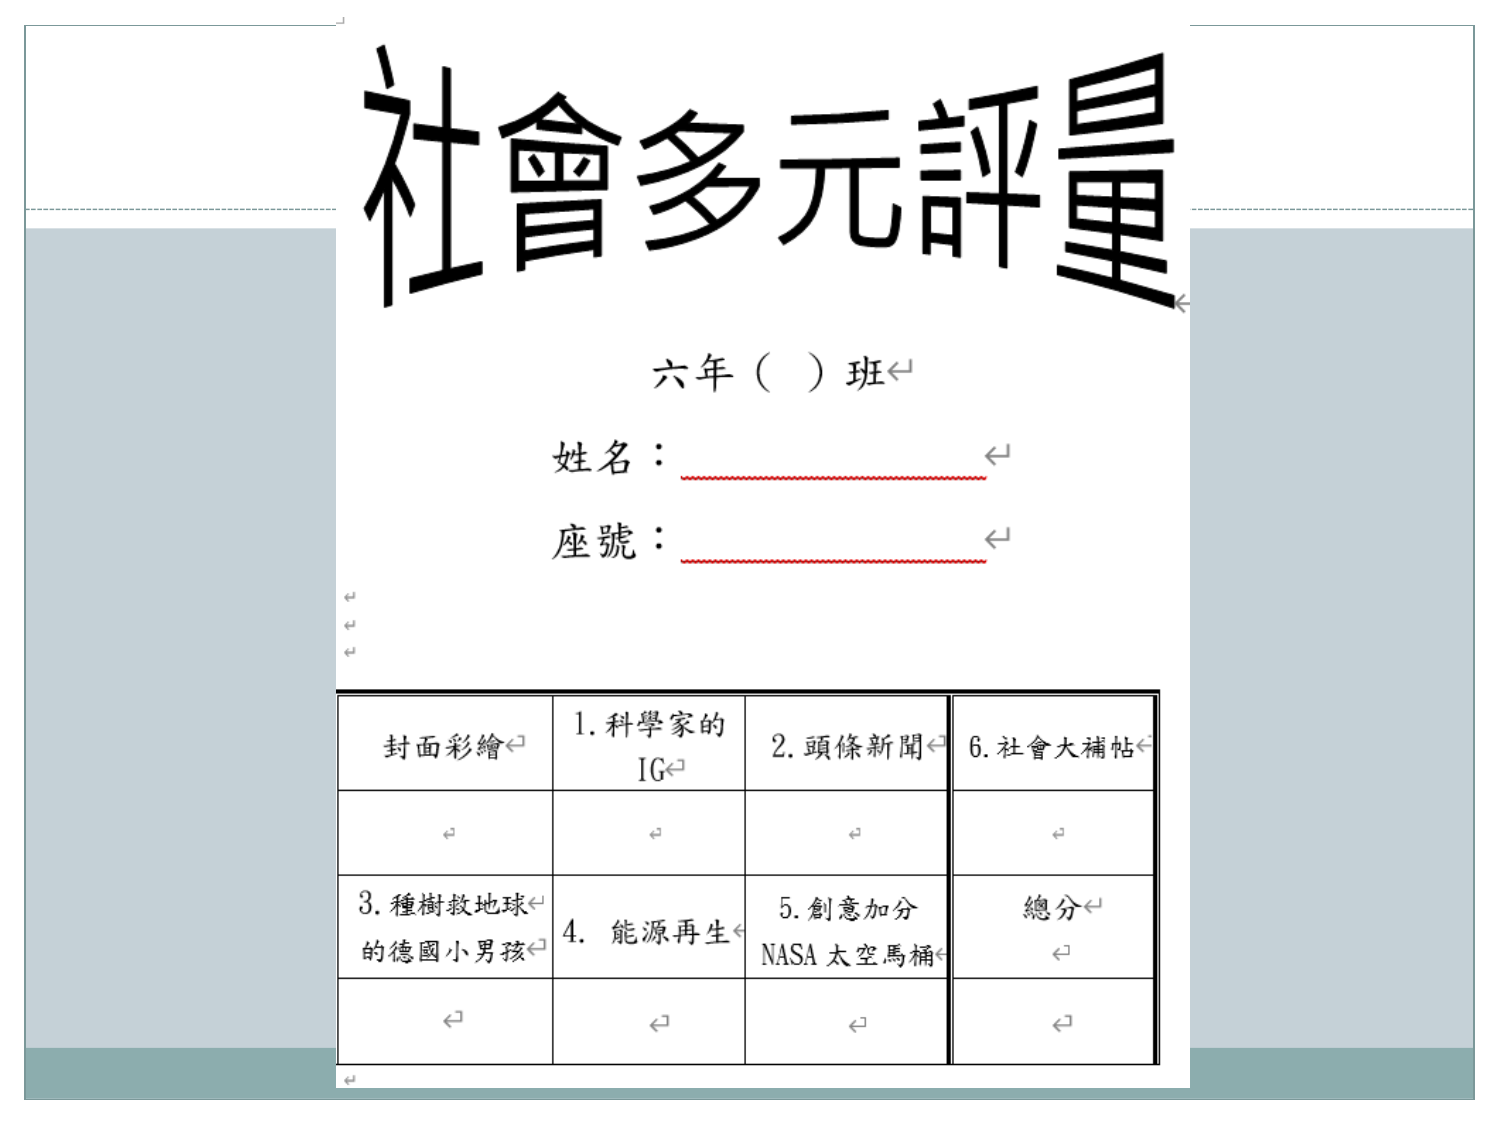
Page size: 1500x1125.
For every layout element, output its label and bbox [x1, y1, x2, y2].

picture [336, 16, 1190, 1088]
